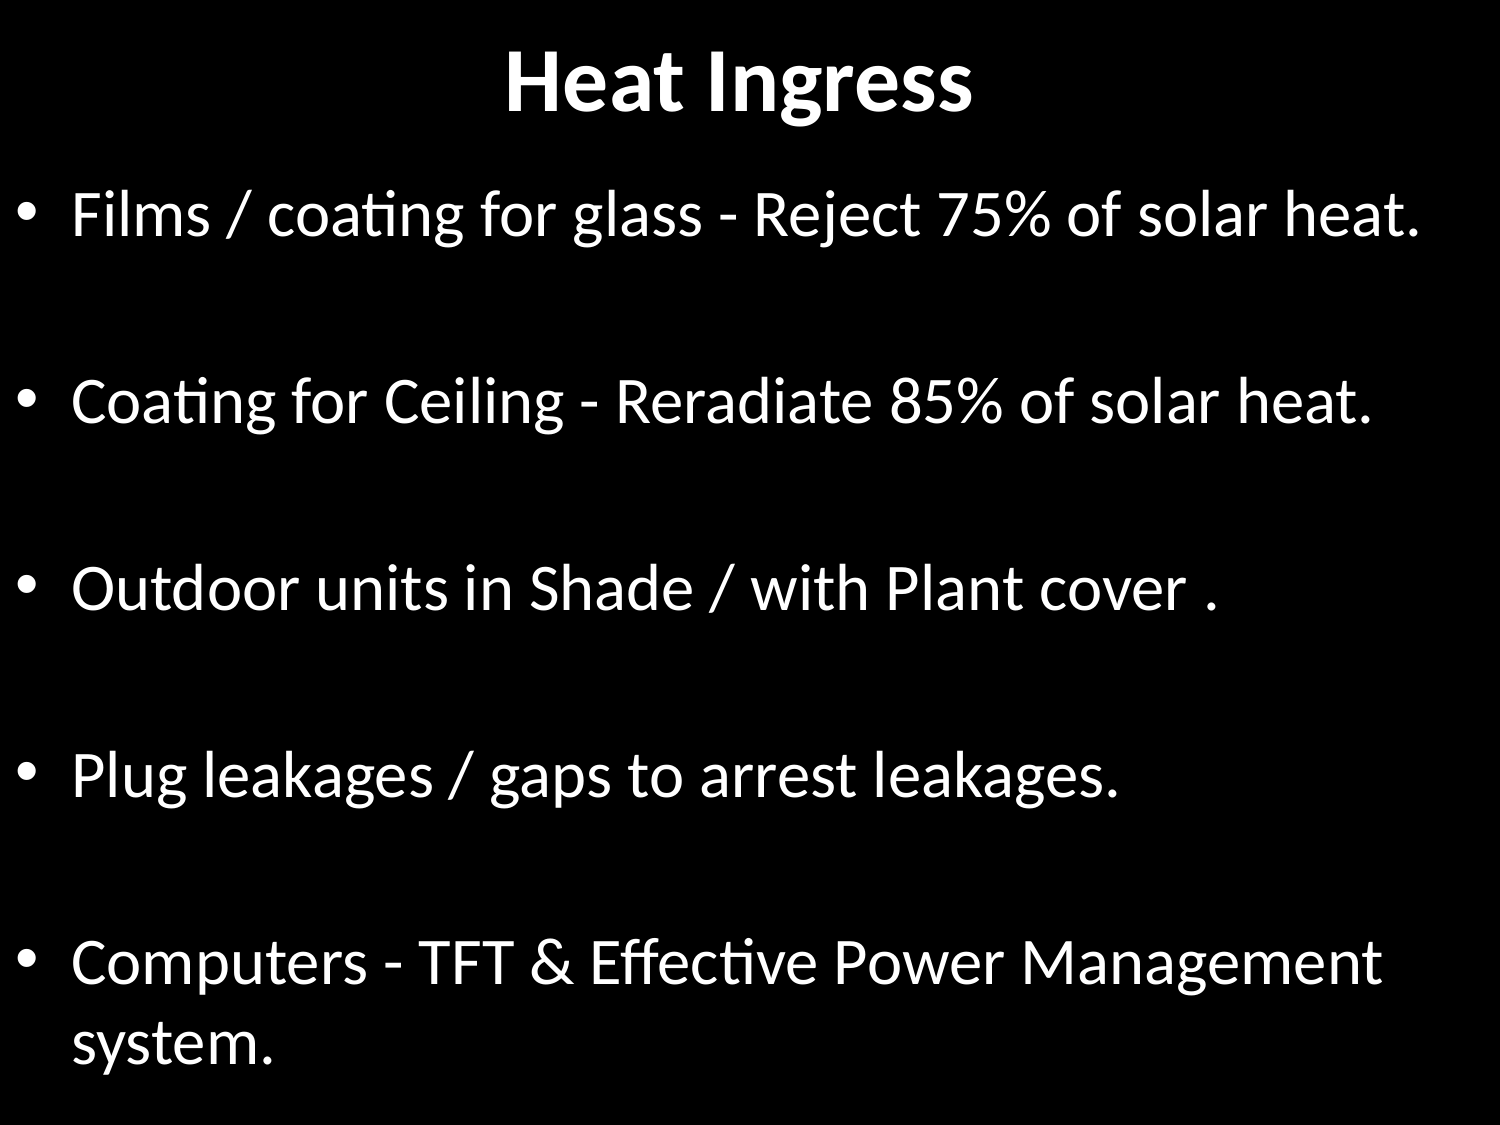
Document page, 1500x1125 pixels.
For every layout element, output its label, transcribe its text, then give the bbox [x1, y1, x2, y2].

title Heat Ingress [0, 0, 1500, 150]
list Films / coating for glass - Reject 75% of solar heat. Coating for Ceiling - Reradiate 85% of solar heat. Outdoor units in Shade / with Plant cover . Plug leakages / gaps to arrest leakages. Computers - TFT & Effective Power Management system. [0, 162, 1500, 1125]
